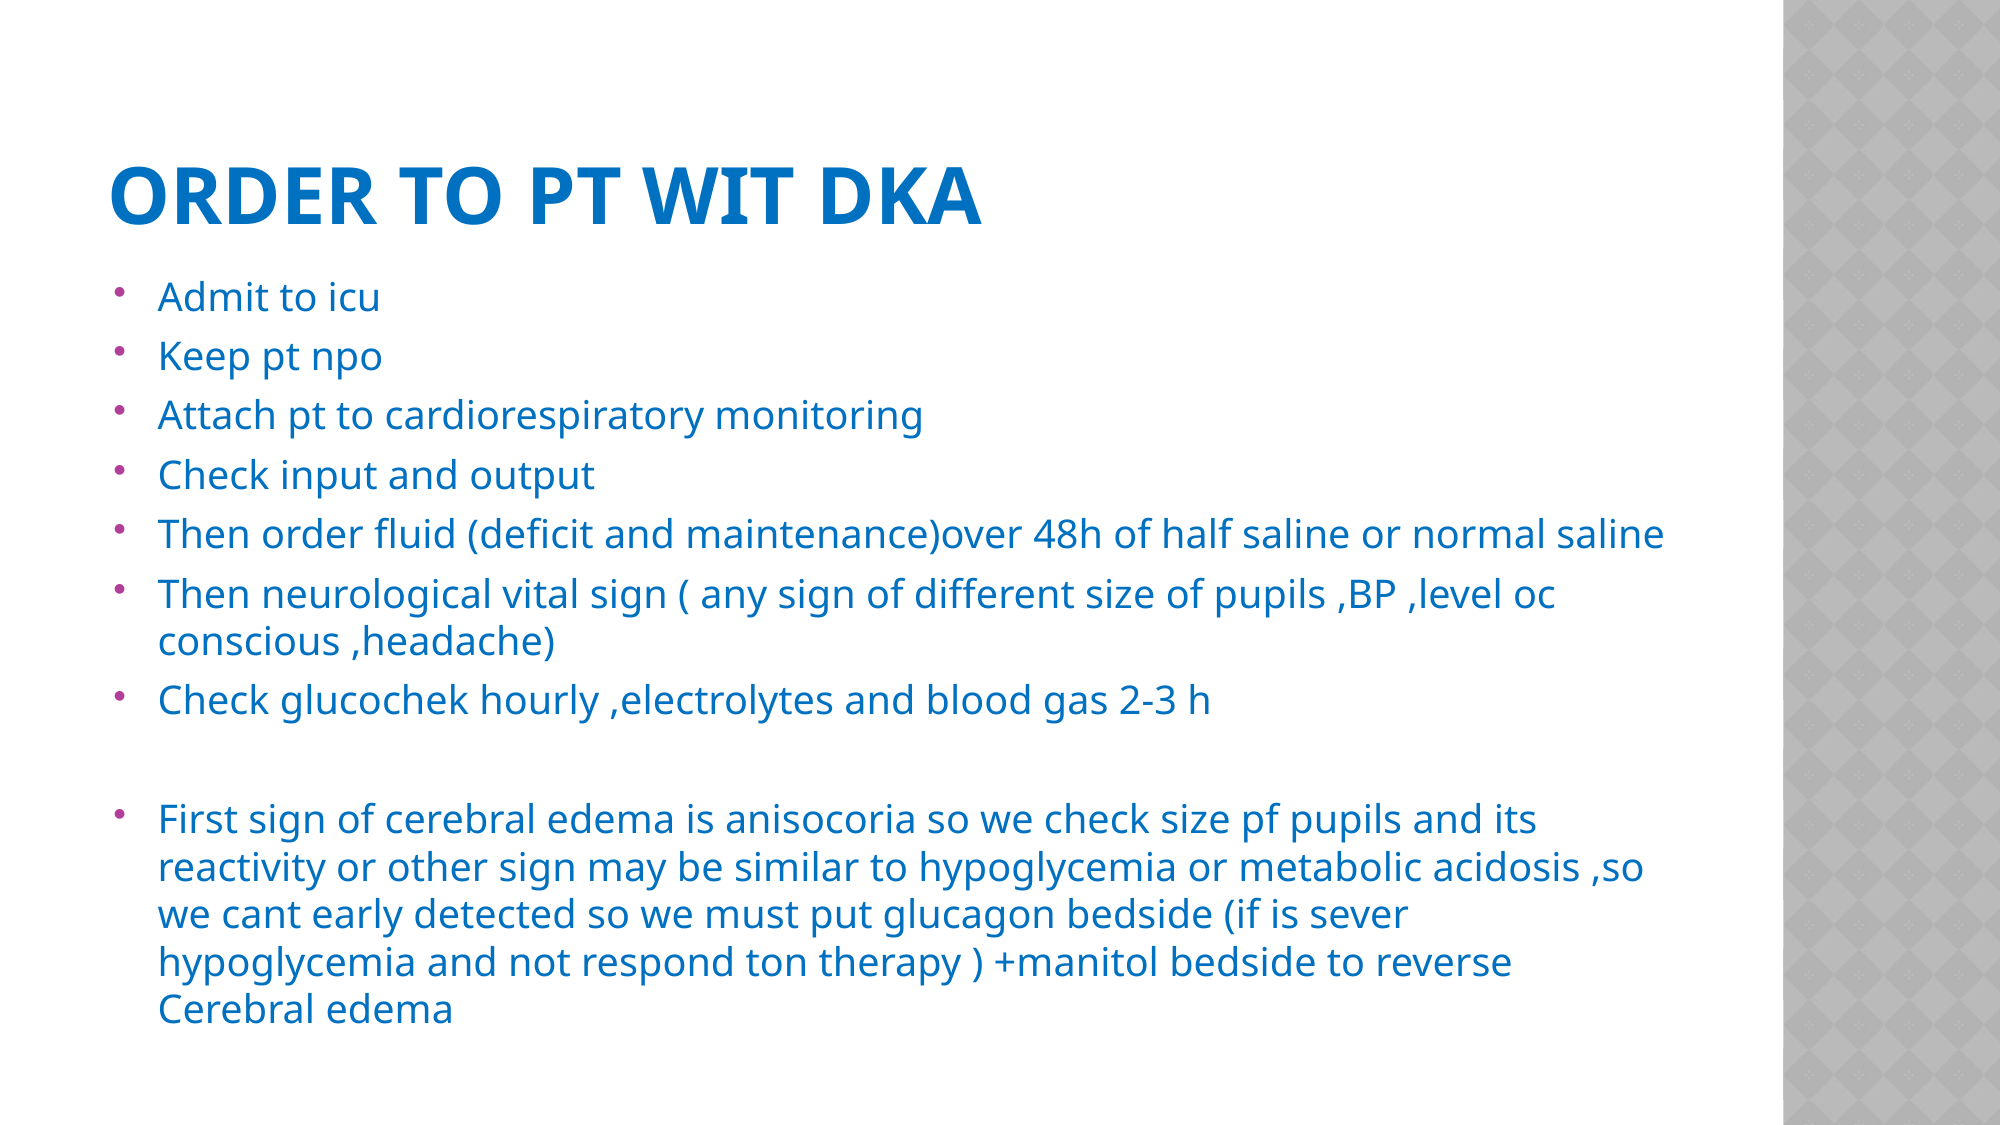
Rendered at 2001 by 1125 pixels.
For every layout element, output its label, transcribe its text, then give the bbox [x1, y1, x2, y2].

list Admit to icu Keep pt npo Attach pt to cardiorespiratory monitoring Check input and output Then order fluid (deficit and maintenance)over 48h of half saline or normal saline Then neurological vital sign ( any sign of different size of pupils ,BP ,level oc conscious ,headache) Check glucochek hourly ,electrolytes and blood gas 2-3 h First sign of cerebral edema is anisocoria so we check size pf pupils and its reactivity or other sign may be similar to hypoglycemia or metabolic acidosis ,so we cant early detected so we must put glucagon bedside (if is sever hypoglycemia and not respond ton therapy ) +manitol bedside to reverse Cerebral edema [99, 264, 1684, 1059]
title Order to pt wit DKA [99, 52, 1684, 240]
